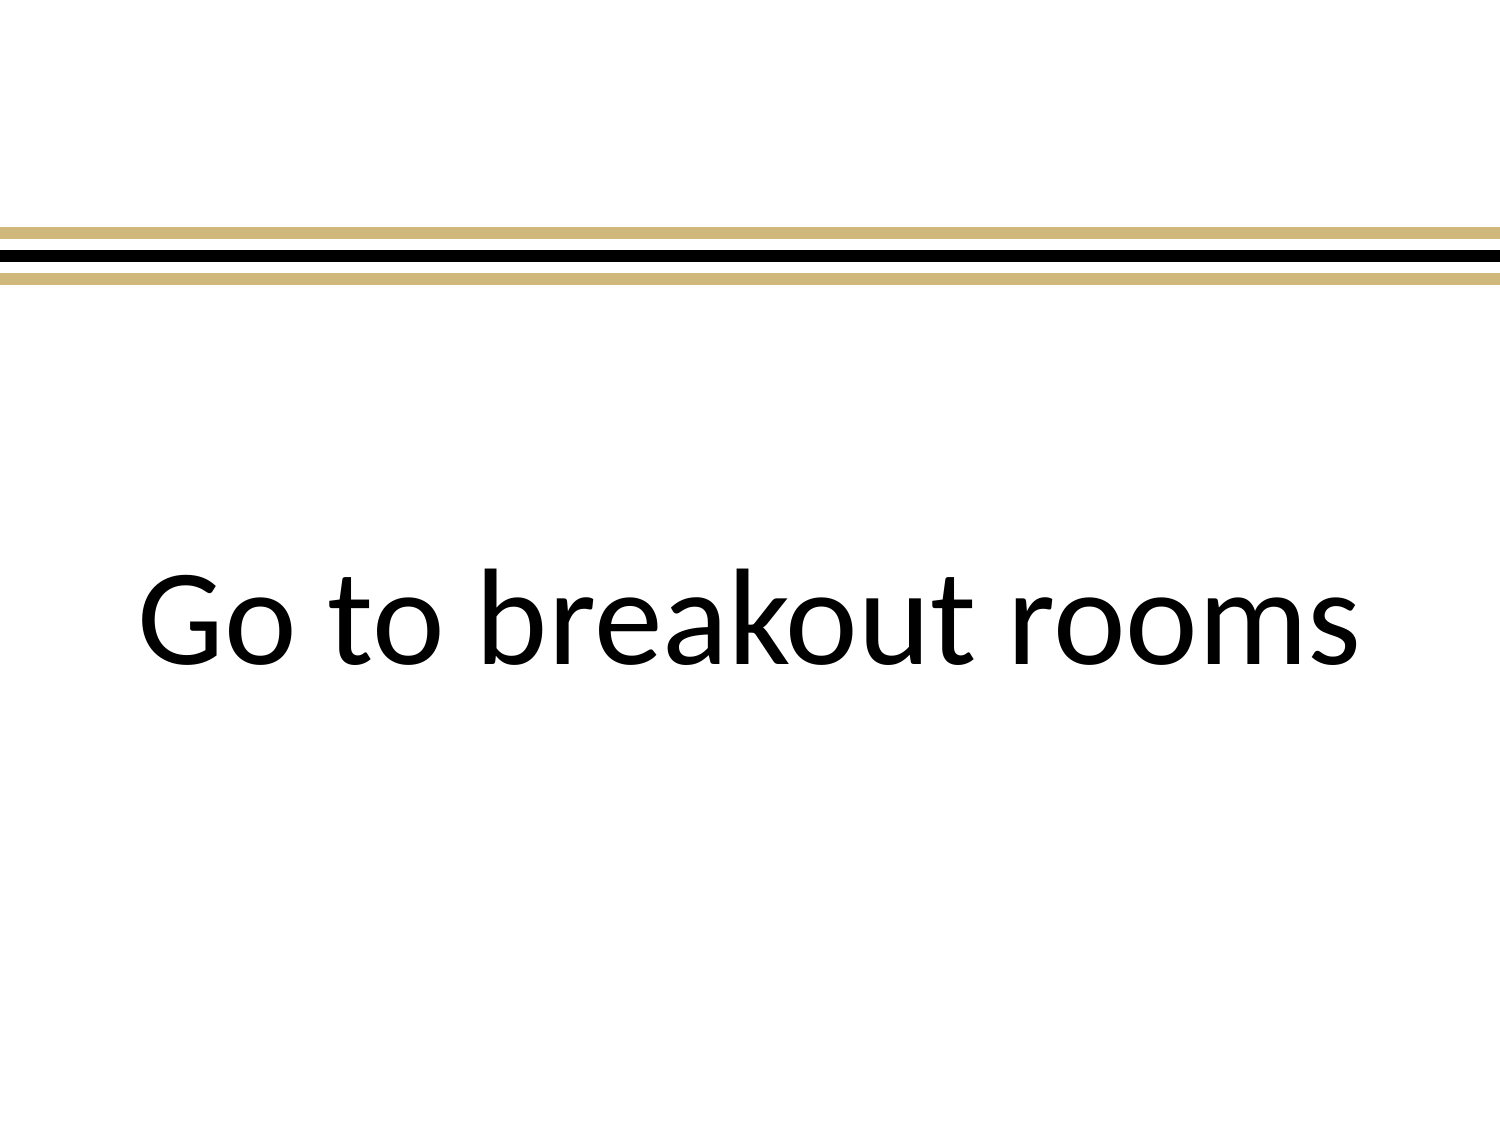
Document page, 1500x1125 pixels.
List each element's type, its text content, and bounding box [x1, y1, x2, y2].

list Go to breakout rooms [103, 537, 1397, 733]
